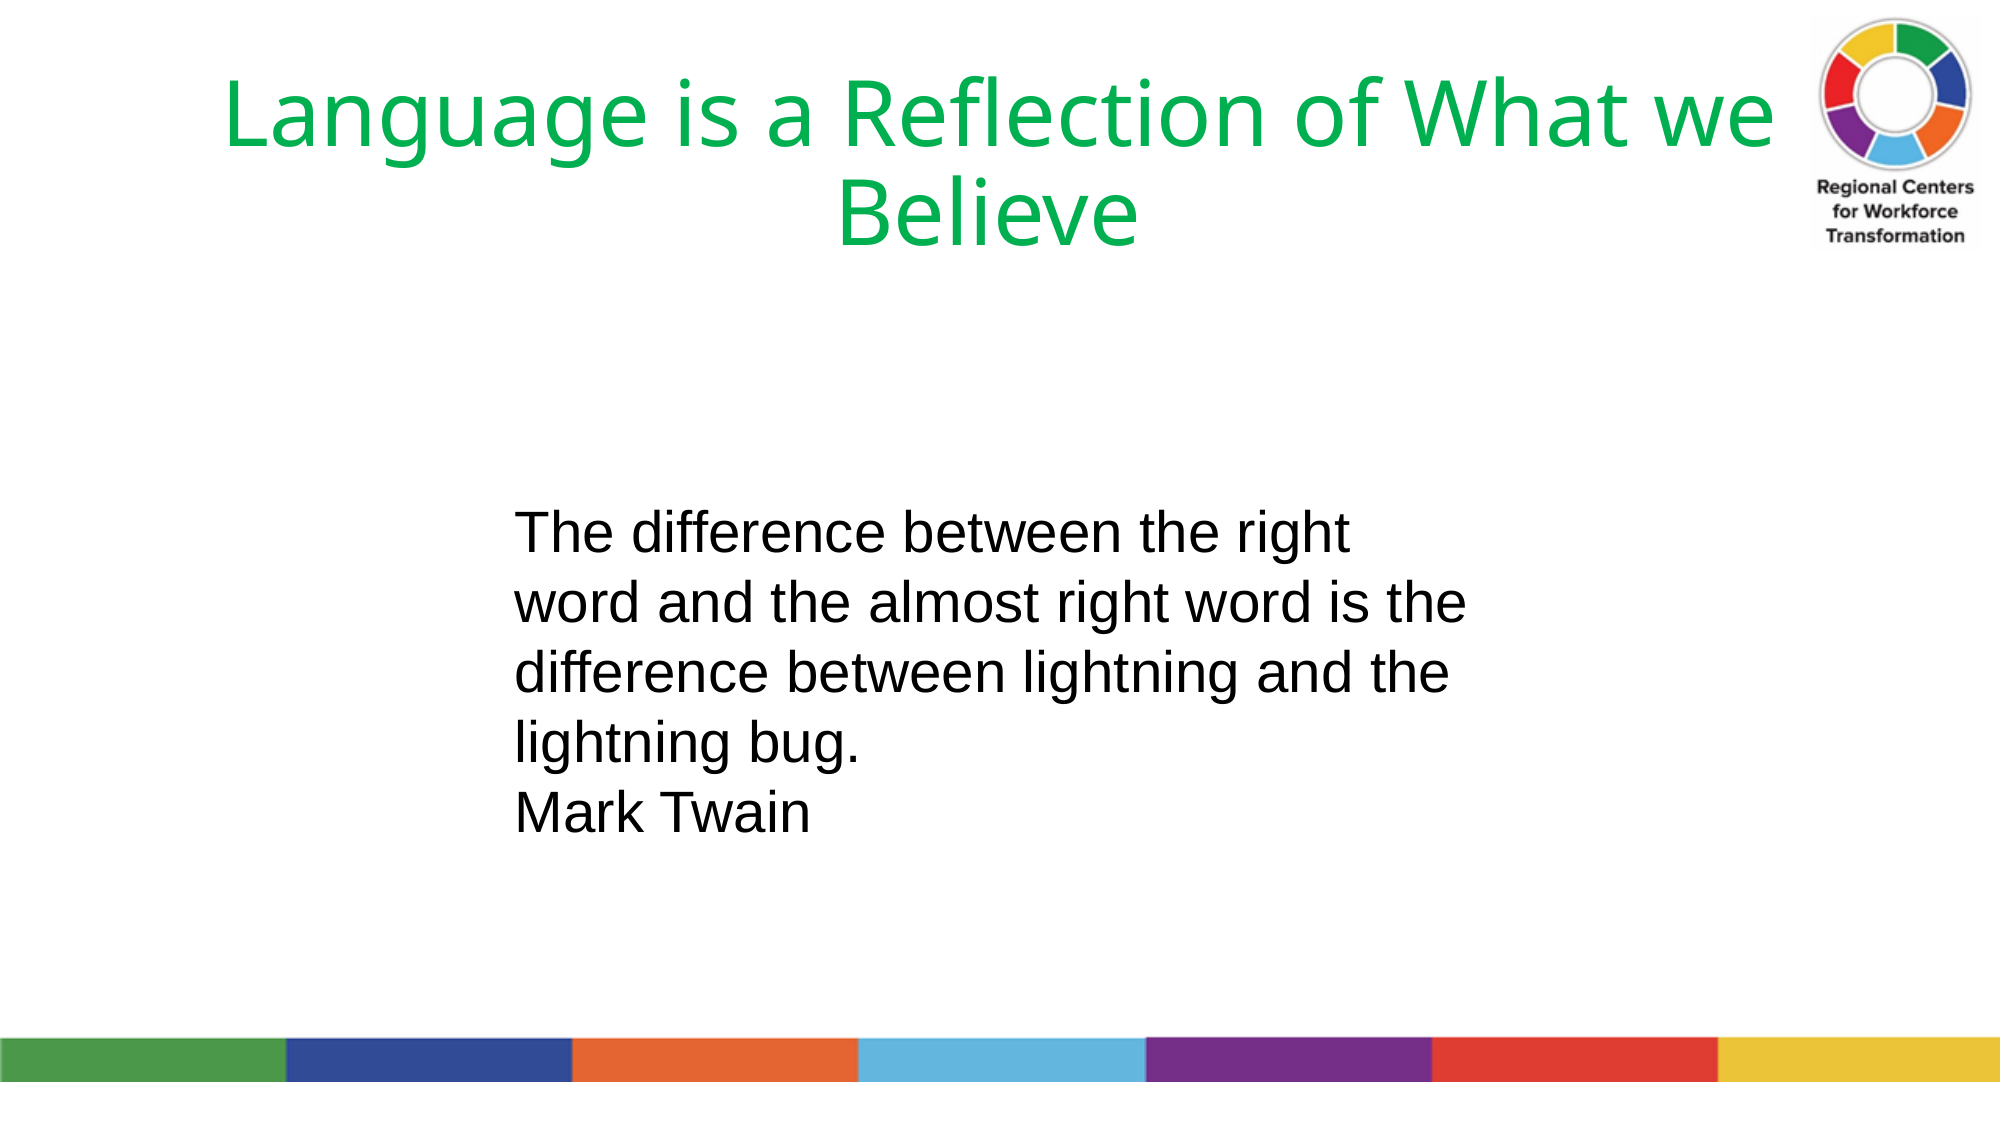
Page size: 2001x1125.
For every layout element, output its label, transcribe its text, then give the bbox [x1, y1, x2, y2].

title Language is a Reflection of What we Believe [137, 59, 1863, 801]
text_box The difference between the right word and the almost right word is the difference between lightning and the lightning bug. Mark Twain [500, 486, 1500, 852]
picture [0, 1035, 2000, 1082]
picture [1810, 14, 1982, 254]
